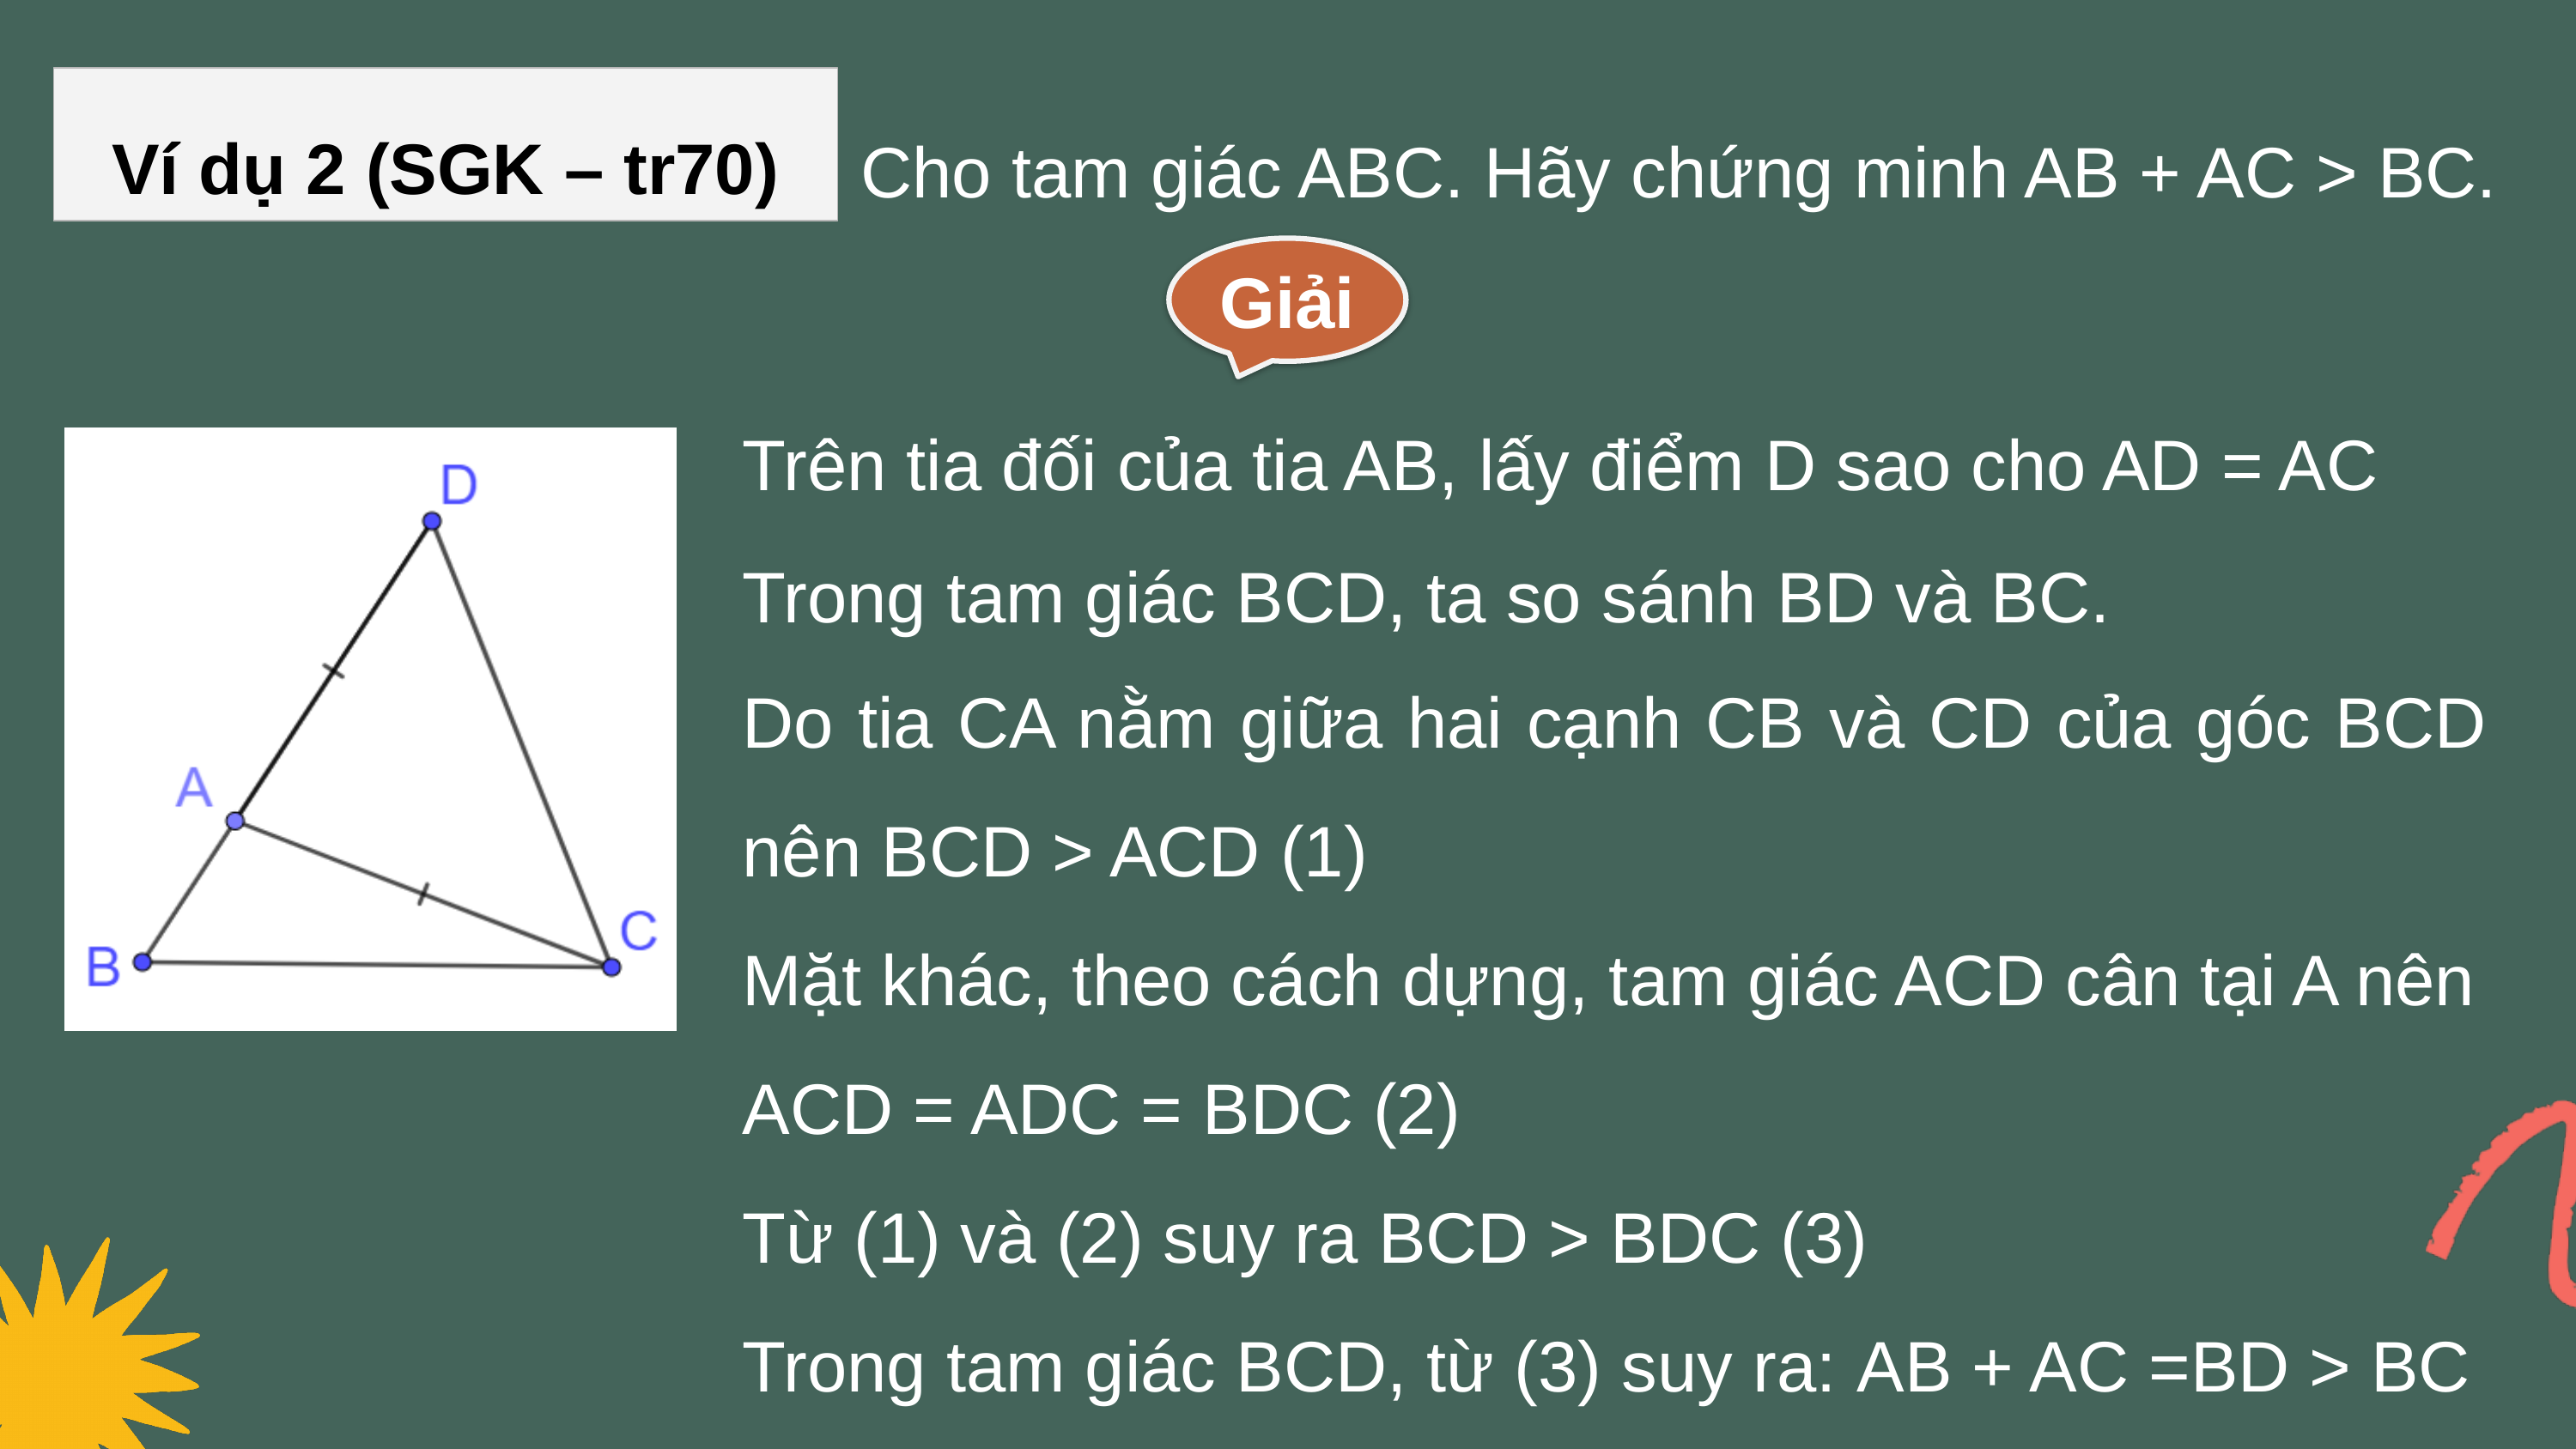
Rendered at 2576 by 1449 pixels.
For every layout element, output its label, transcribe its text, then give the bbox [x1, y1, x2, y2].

text_box Trên tia đối của tia AB, lấy điểm D sao cho AD = AC Do tia CA nằm giữa hai cạnh CB và CD của góc BCD nên BCD > ACD (1) Mặt khác, theo cách dựng, tam giác ACD cân tại A nên ACD = ADC = BDC (2) Từ (1) và (2) suy ra BCD > BDC (3) Trong tam giác BCD, từ (3) suy ra: AB + AC =BD > BC [729, 370, 2500, 1413]
text_box Trong tam giác BCD, ta so sánh BD và BC. [729, 501, 2361, 643]
text_box Giải [1169, 238, 1406, 370]
picture [0, 1237, 200, 1449]
text_box Cho tam giác ABC. Hãy chứng minh AB + AC > BC. [848, 76, 2576, 218]
picture [2425, 1099, 2576, 1310]
picture [64, 427, 677, 1031]
text_box Ví dụ 2 (SGK – tr70) [53, 68, 838, 221]
